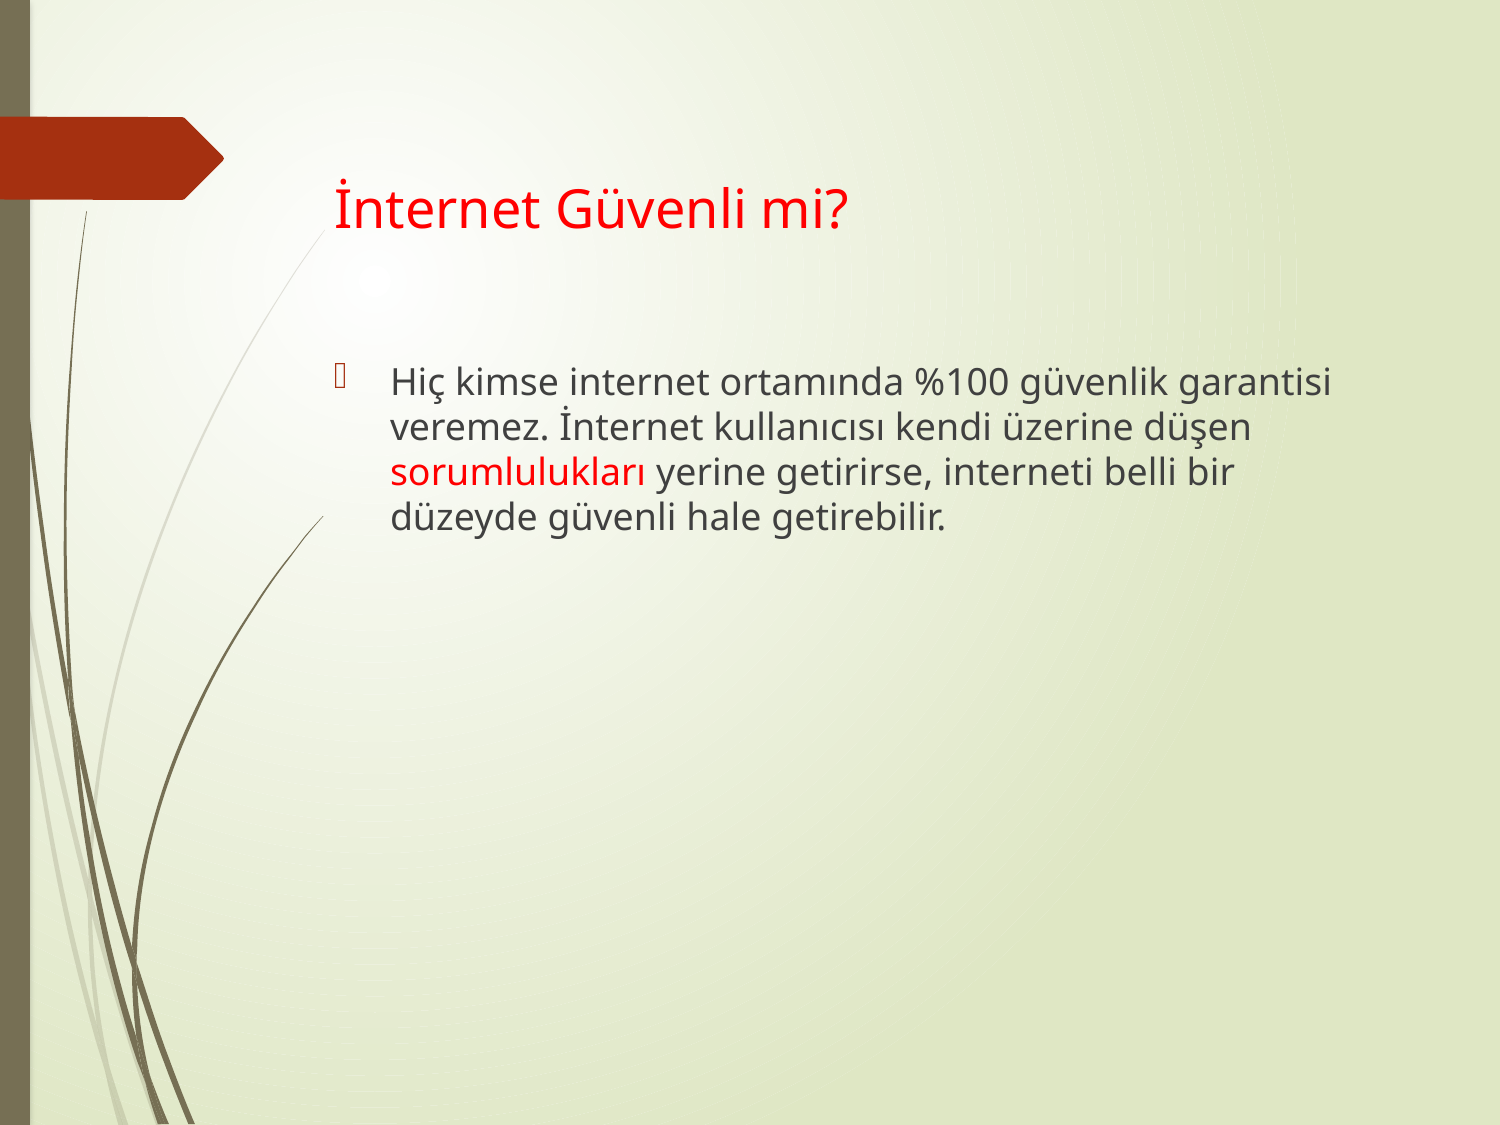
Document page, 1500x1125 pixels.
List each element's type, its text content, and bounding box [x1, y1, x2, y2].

list Hiç kimse internet ortamında %100 güvenlik garantisi veremez. İnternet kullanıcısı kendi üzerine düşen sorumlulukları yerine getirirse, interneti belli bir düzeyde güvenli hale getirebilir. [318, 350, 1400, 970]
title İnternet Güvenli mi? [319, 102, 1400, 313]
